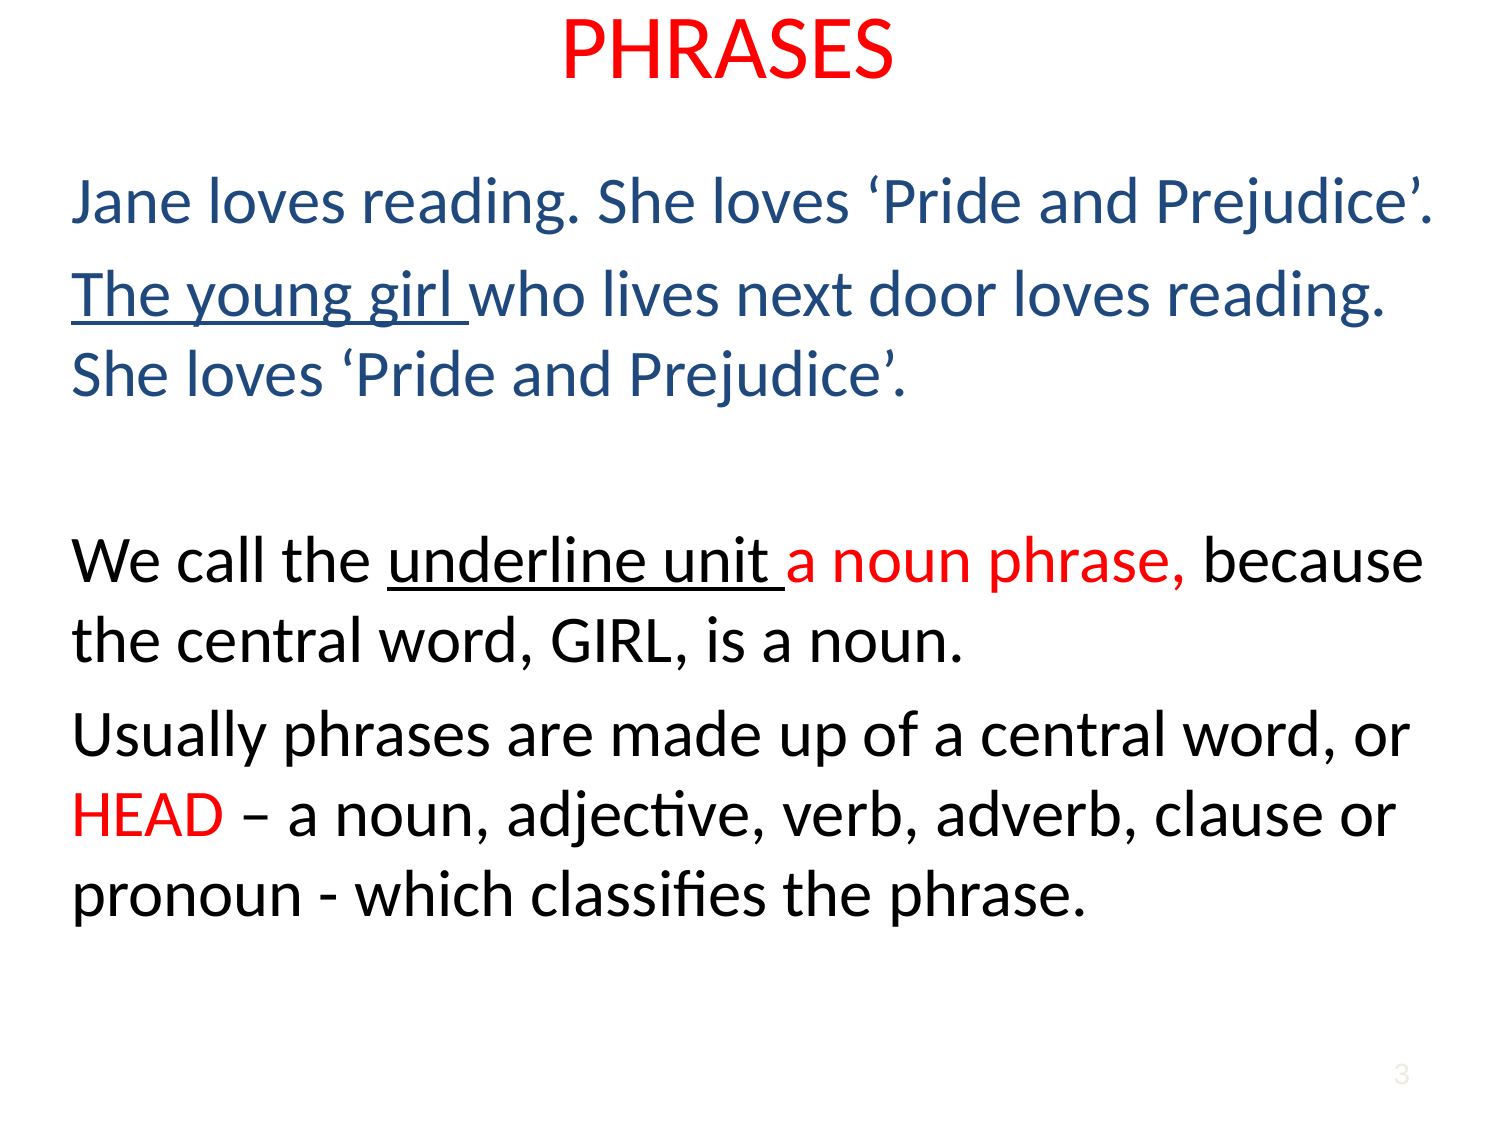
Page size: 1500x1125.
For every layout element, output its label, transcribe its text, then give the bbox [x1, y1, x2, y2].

list Jane loves reading. She loves ‘Pride and Prejudice’. The young girl who lives next door loves reading. She loves ‘Pride and Prejudice’. We call the underline unit a noun phrase, because the central word, GIRL, is a noun. Usually phrases are made up of a central word, or HEAD – a noun, adjective, verb, adverb, clause or pronoun - which classifies the phrase. [0, 148, 1500, 1019]
title PHRASES [53, 0, 1404, 136]
slide_number 3 [1074, 1042, 1425, 1103]
